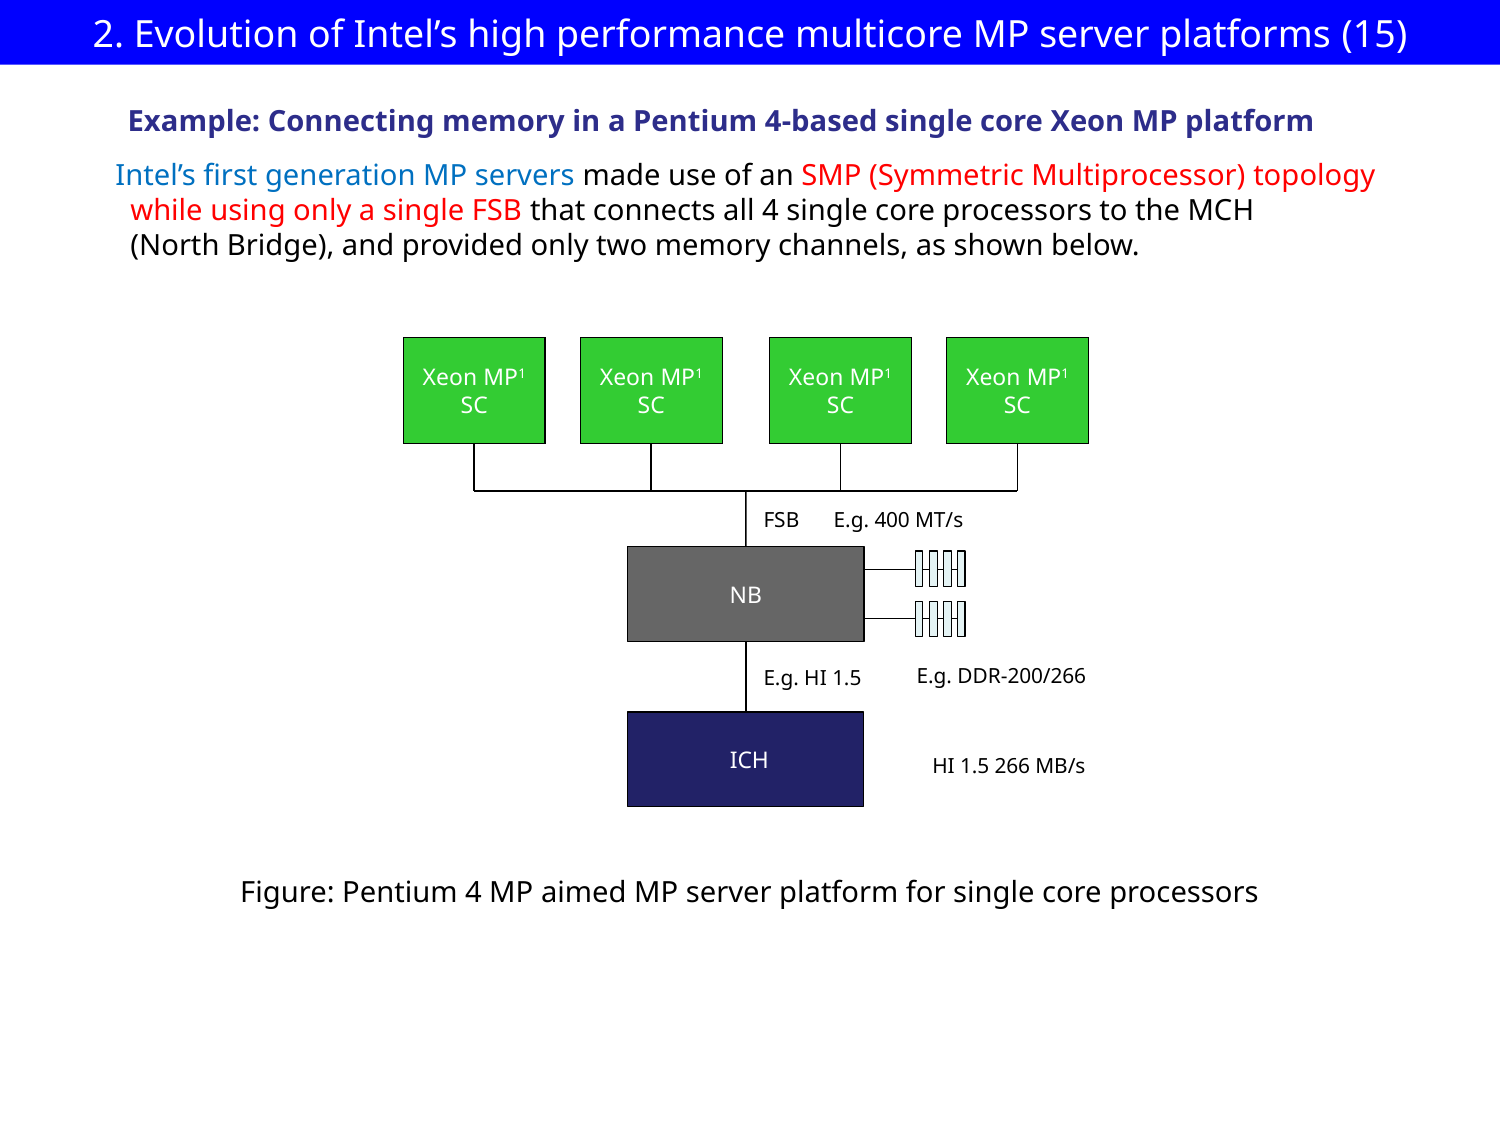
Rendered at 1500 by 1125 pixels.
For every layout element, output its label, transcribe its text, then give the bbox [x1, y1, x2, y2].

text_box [403, 336, 1114, 807]
text_box Figure: Pentium 4 MP aimed MP server platform for single core processors [168, 865, 1332, 916]
text_box Intel’s first generation MP servers made use of an SMP (Symmetric Multiprocessor) topology while using only a single FSB that connects all 4 single core processors to the MCH (North Bridge), and provided only two memory channels, as shown below. [100, 148, 1398, 269]
title 2. Evolution of Intel’s high performance multicore MP server platforms (15) [0, 0, 1500, 65]
text_box Example: Connecting memory in a Pentium 4-based single core Xeon MP platform [112, 94, 1331, 145]
